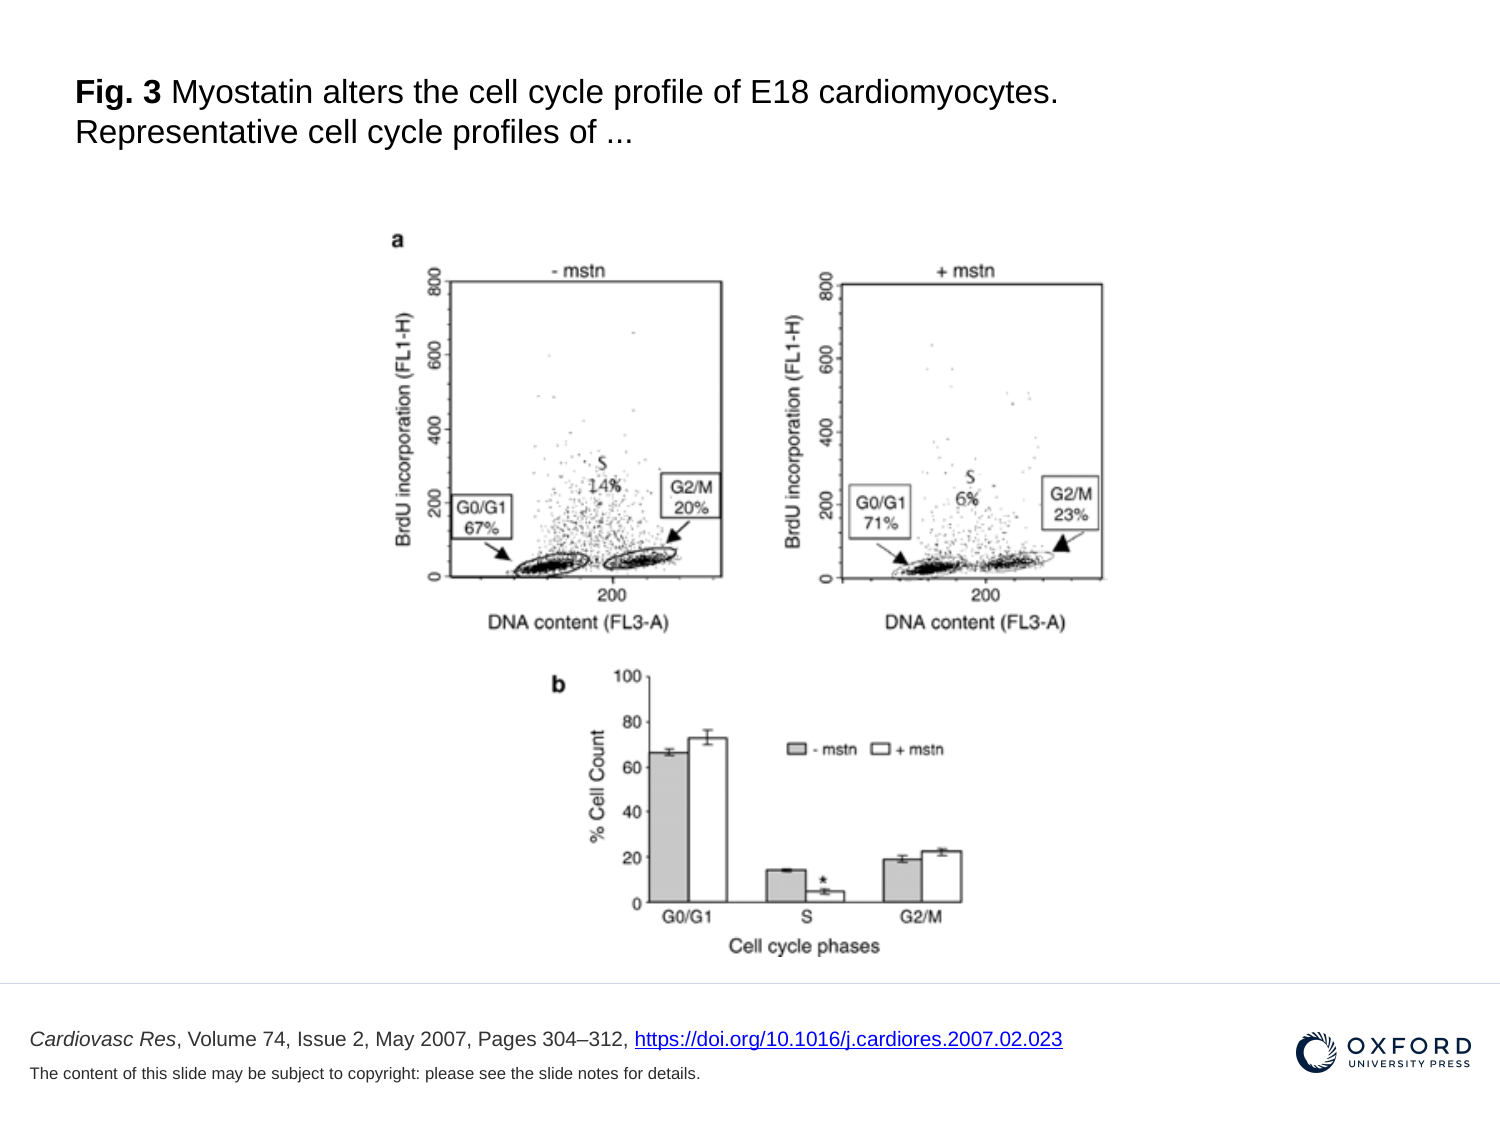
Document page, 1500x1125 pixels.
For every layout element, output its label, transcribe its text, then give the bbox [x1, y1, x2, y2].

footer Cardiovasc Res, Volume 74, Issue 2, May 2007, Pages 304–312, https://doi.org/10.1016/j.cardiores.2007.02.023 The content of this slide may be subject to copyright: please see the slide notes for details. [0, 983, 1260, 1125]
picture [1296, 1032, 1471, 1073]
picture [391, 224, 1108, 957]
title Fig. 3 Myostatin alters the cell cycle profile of E18 cardiomyocytes. Representative cell cycle profiles of ... [75, 69, 1078, 171]
